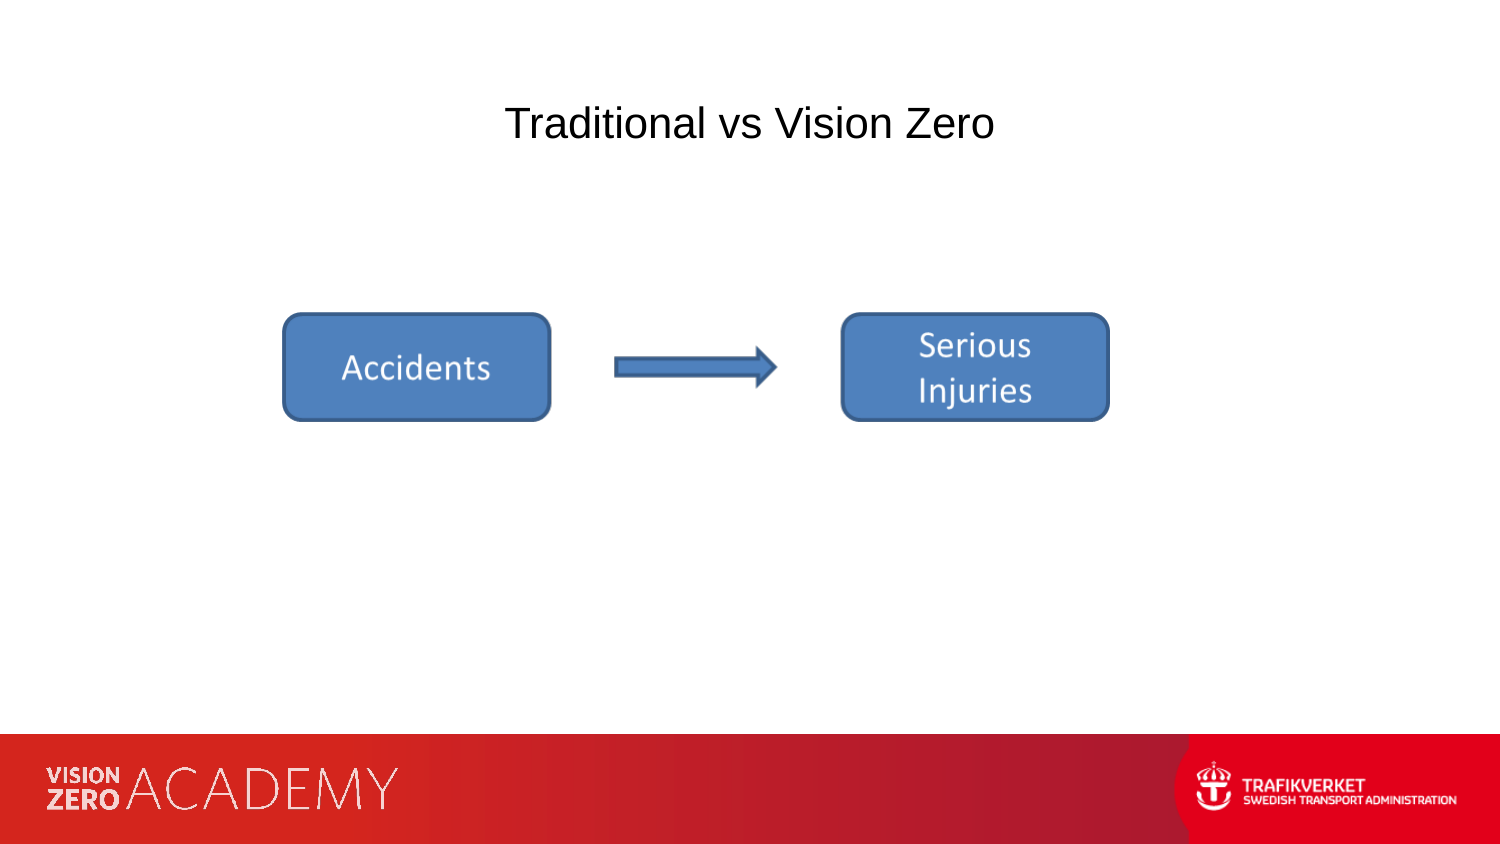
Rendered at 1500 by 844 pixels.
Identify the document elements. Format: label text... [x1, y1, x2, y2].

picture [0, 734, 1500, 844]
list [282, 309, 1111, 436]
title Traditional vs Vision Zero [74, 50, 1426, 192]
